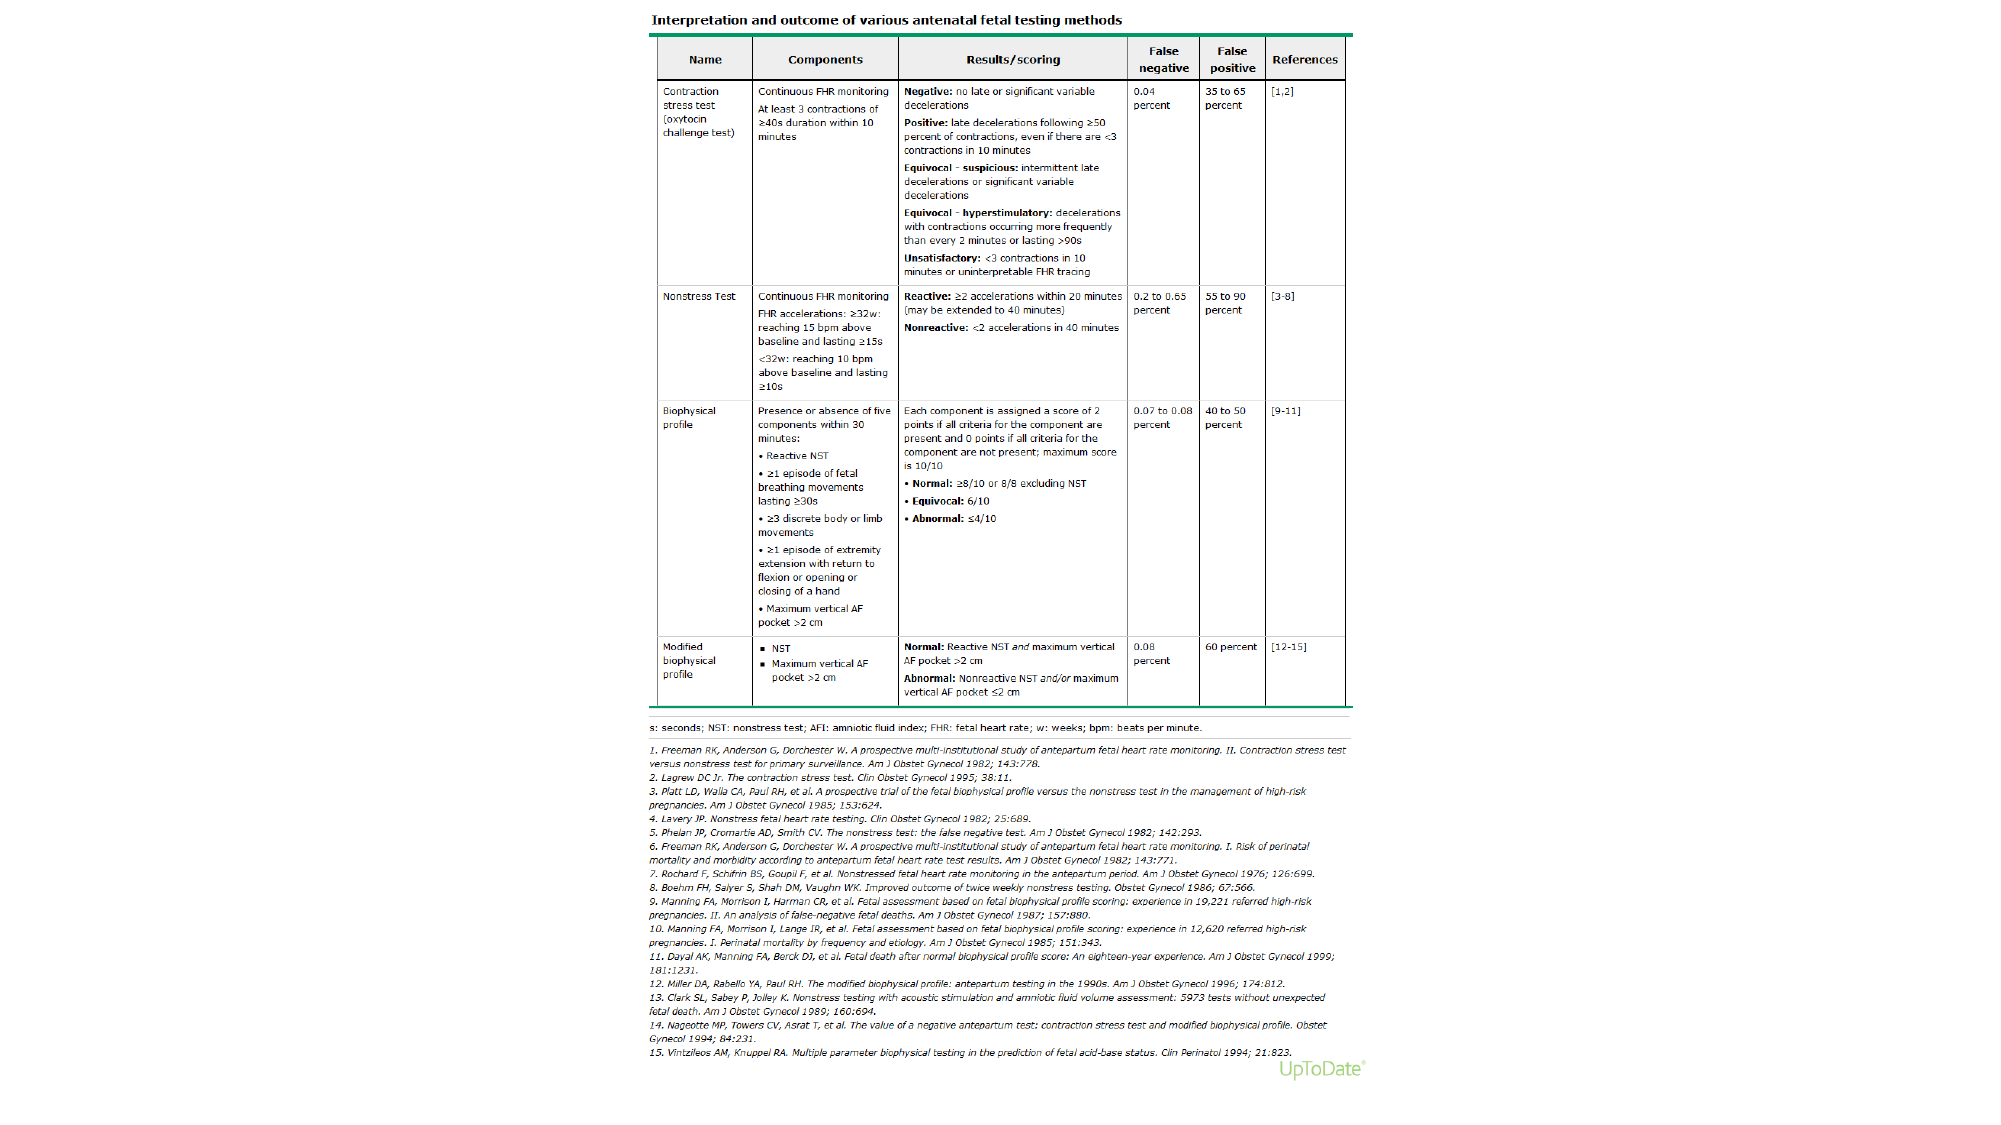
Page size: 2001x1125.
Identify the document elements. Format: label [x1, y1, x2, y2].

picture [629, 0, 1369, 1084]
